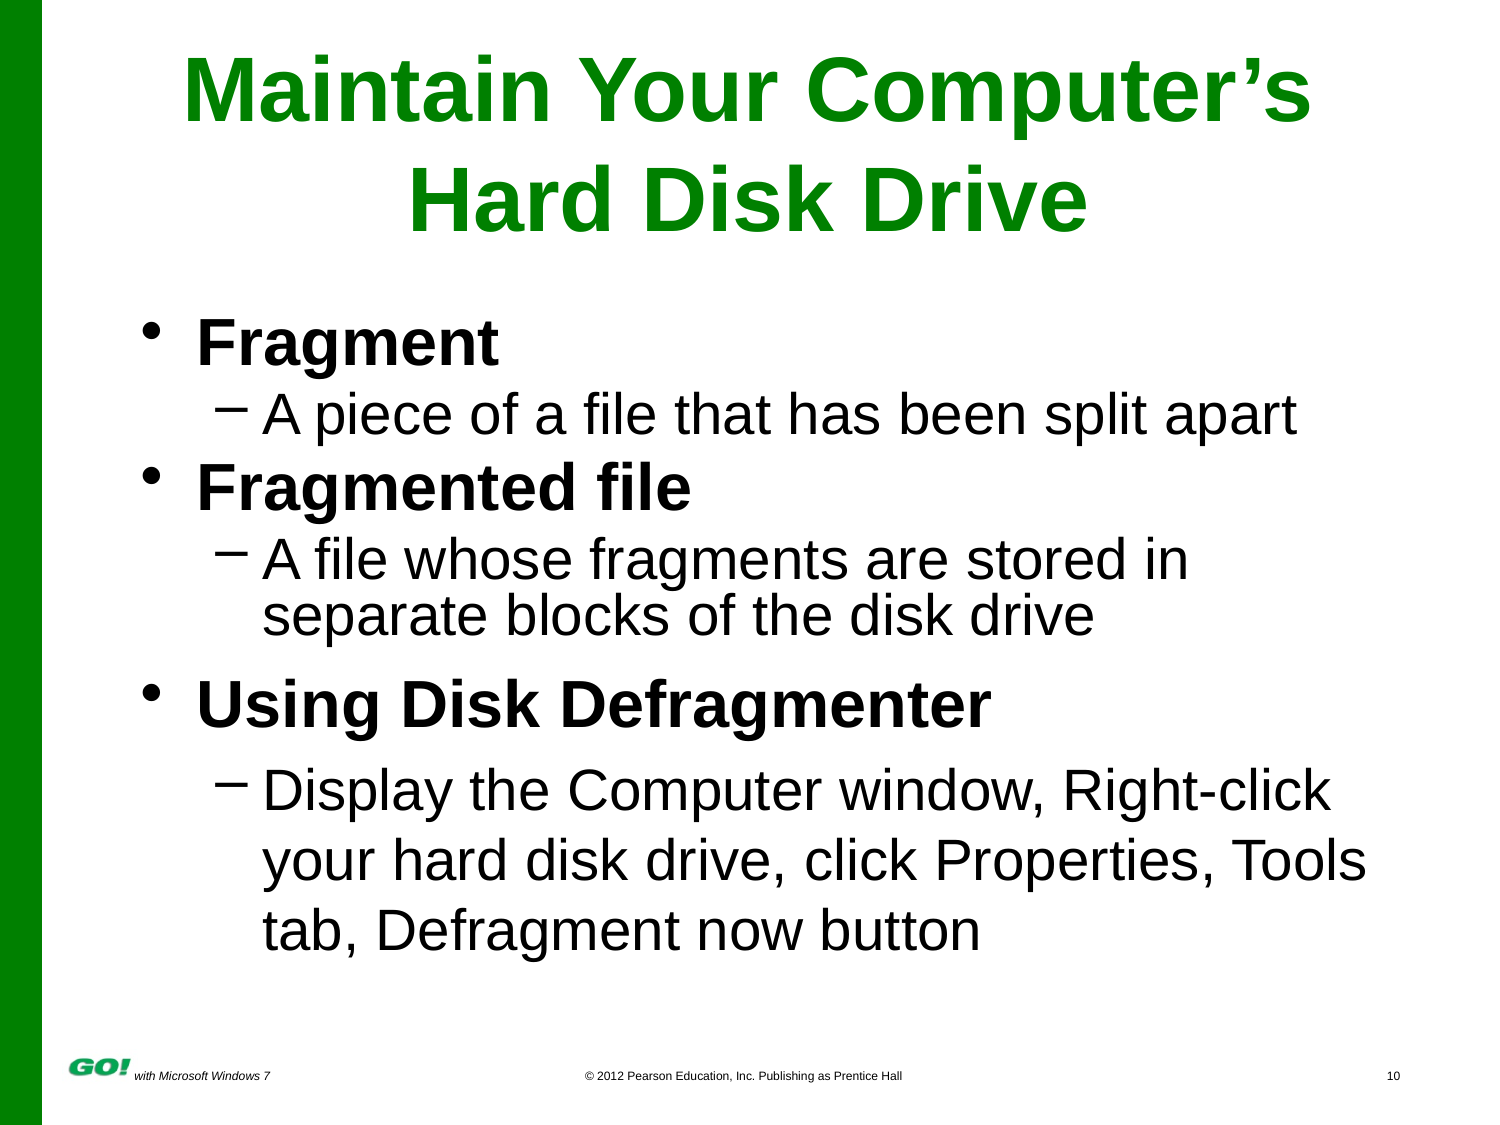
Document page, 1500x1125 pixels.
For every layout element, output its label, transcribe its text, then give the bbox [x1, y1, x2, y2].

list Fragment A piece of a file that has been split apart Fragmented file A file whose fragments are stored in separate blocks of the disk drive Using Disk Defragmenter Display the Computer window, Right-click your hard disk drive, click Properties, Tools tab, Defragment now button [125, 306, 1401, 983]
title Maintain Your Computer’s Hard Disk Drive [73, 45, 1424, 234]
picture [62, 1049, 138, 1086]
